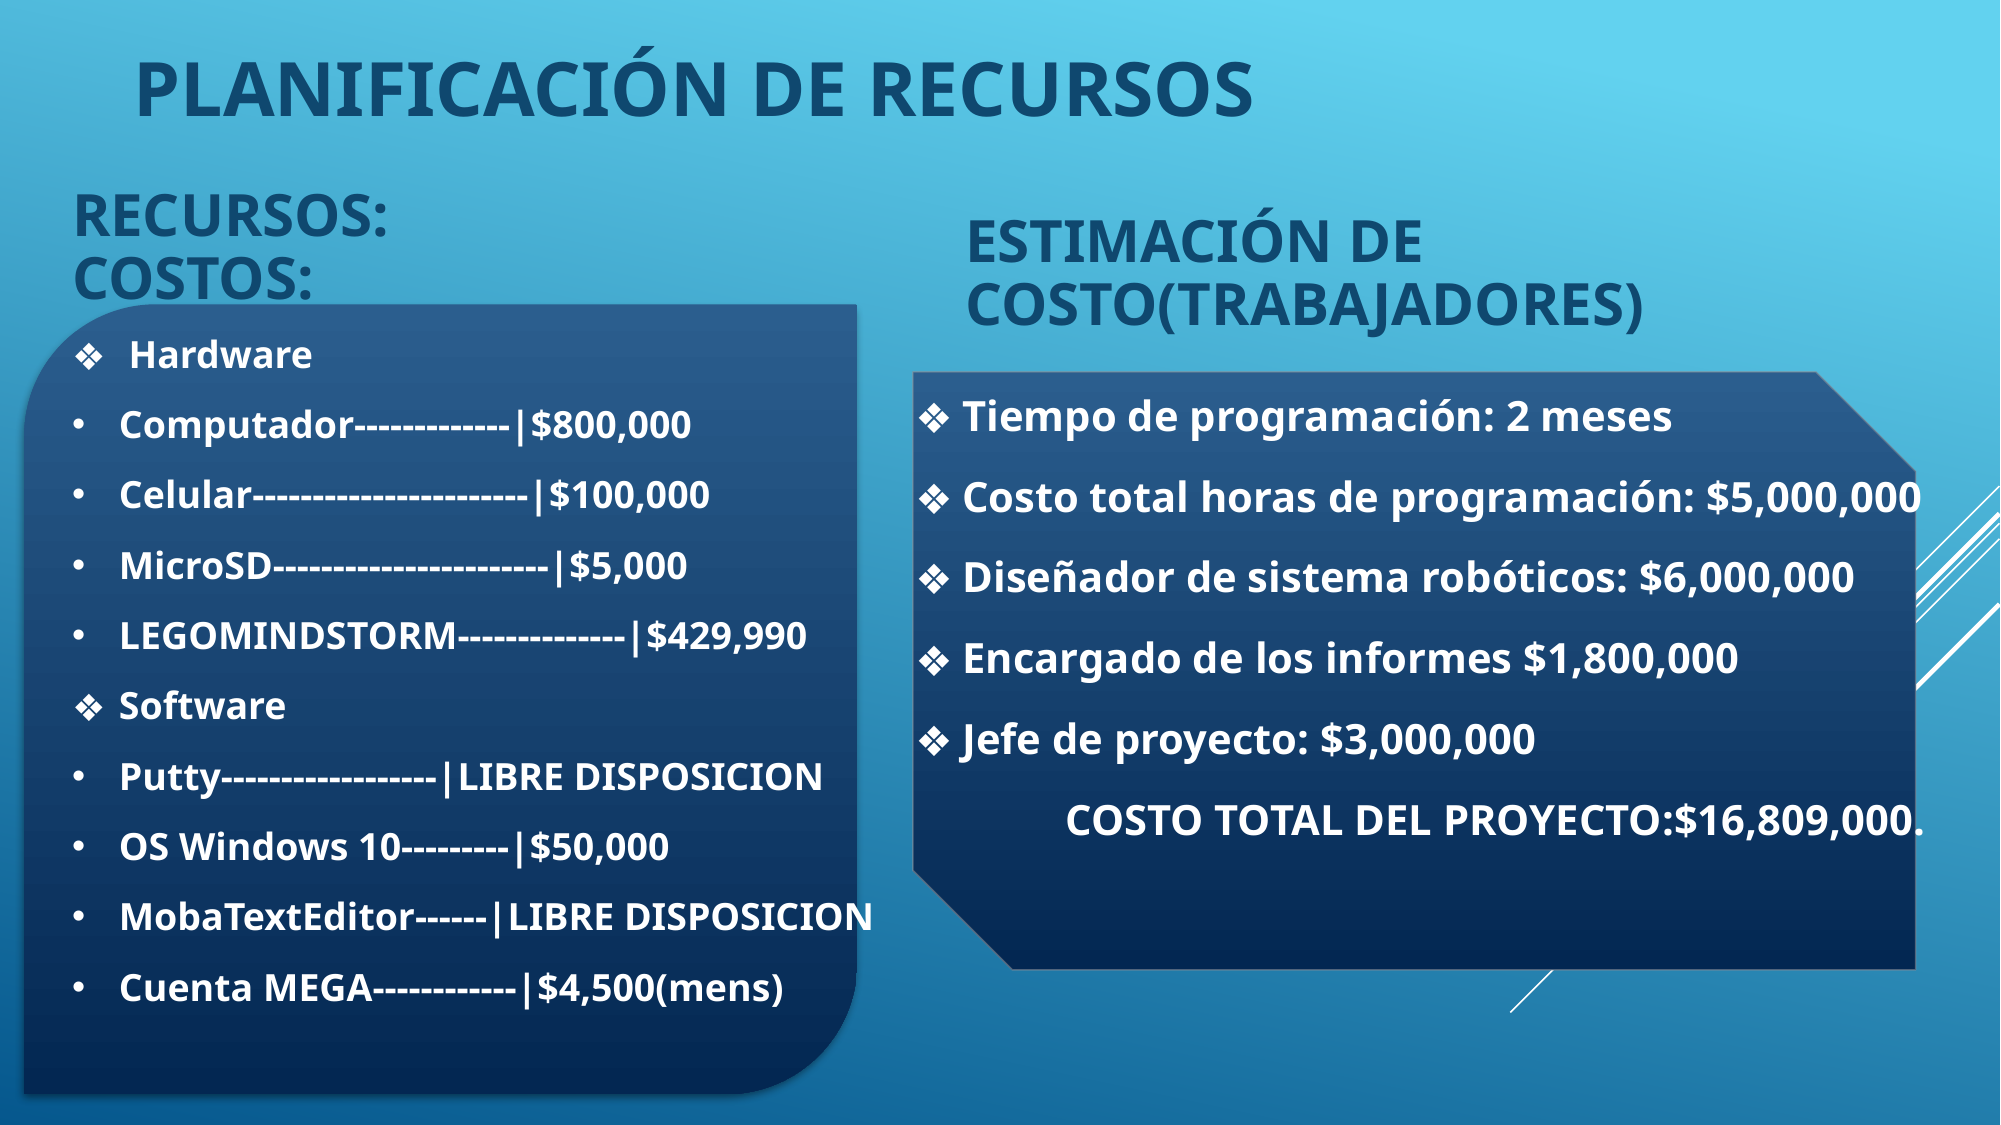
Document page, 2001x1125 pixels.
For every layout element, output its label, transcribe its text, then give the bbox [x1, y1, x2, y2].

list RECURSOS: COSTOS: [57, 184, 882, 318]
text_box [24, 349, 823, 1095]
list ESTIMACIÓN DE COSTO(TRABAJADORES) [950, 210, 1713, 346]
list Tiempo de programación: 2 meses Costo total horas de programación: $5,000,000 Diseñador de sistema robóticos: $6,000,000 Encargado de los informes $1,800,000 Jefe de proyecto: $3,000,000 COSTO TOTAL DEL PROYECTO:$16,809,000. [900, 371, 1943, 1024]
title PLANIFICACIÓN DE RECURSOS [118, 0, 1744, 185]
list Hardware Computador-------------|$800,000 Celular-----------------------|$100,000 MicroSD-----------------------|$5,000 LEGOMINDSTORM--------------|$429,990 Software Putty------------------|LIBRE DISPOSICION OS Windows 10---------|$50,000 MobaTextEditor------|LIBRE DISPOSICION Cuenta MEGA------------|$4,500(mens) [57, 318, 950, 1052]
